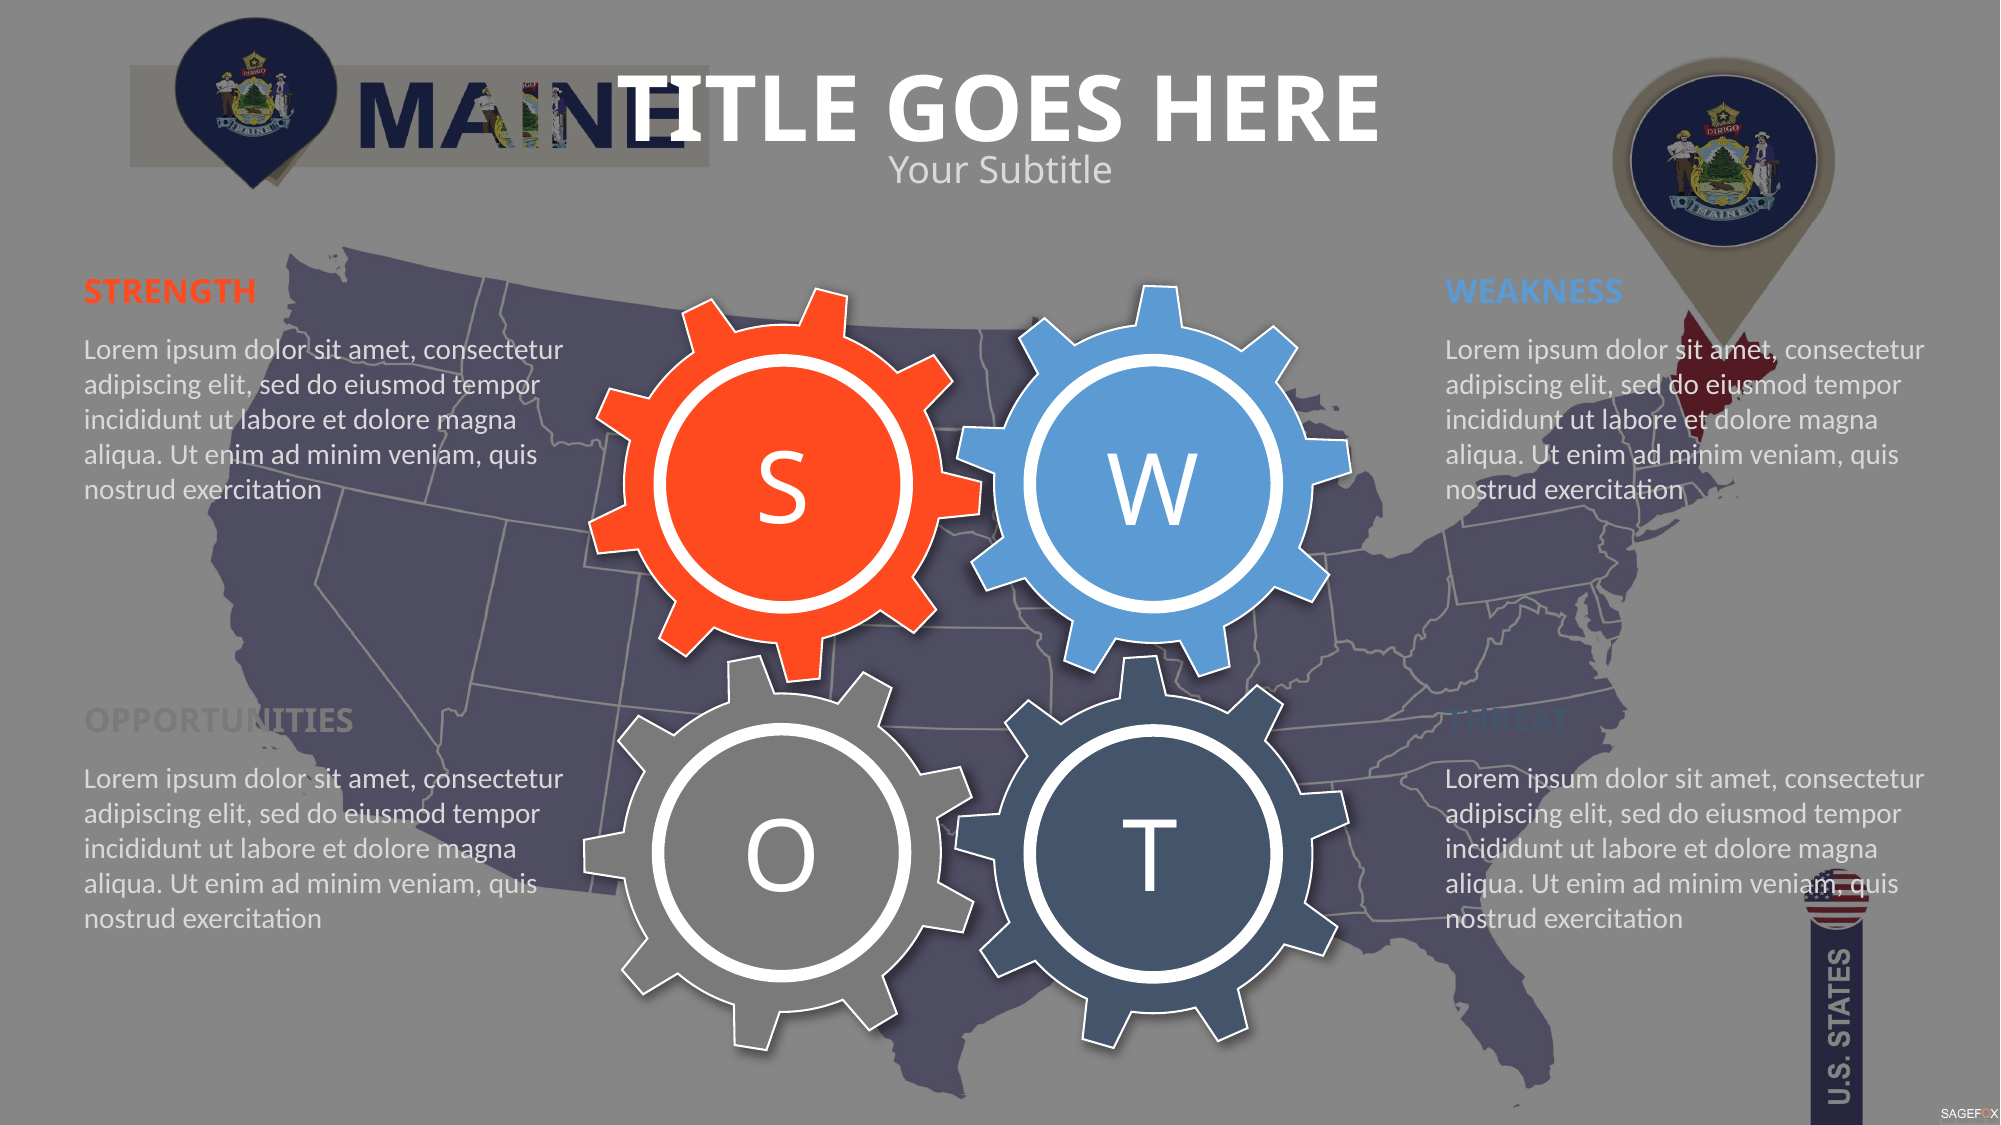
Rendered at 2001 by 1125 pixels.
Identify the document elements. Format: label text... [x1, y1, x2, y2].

picture [0, 0, 2001, 1125]
text_box OPPORTUNITIES Lorem ipsum dolor sit amet, consectetur adipiscing elit, sed do eiusmod tempor incididunt ut labore et dolore magna aliqua. Ut enim ad minim veniam, quis nostrud exercitation [83, 699, 579, 935]
text_box THREAT Lorem ipsum dolor sit amet, consectetur adipiscing elit, sed do eiusmod tempor incididunt ut labore et dolore magna aliqua. Ut enim ad minim veniam, quis nostrud exercitation [1445, 699, 1941, 935]
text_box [584, 284, 954, 653]
text_box WEAKNESS Lorem ipsum dolor sit amet, consectetur adipiscing elit, sed do eiusmod tempor incididunt ut labore et dolore magna aliqua. Ut enim ad minim veniam, quis nostrud exercitation [1445, 270, 1941, 506]
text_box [954, 284, 1353, 654]
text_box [548, 42, 1452, 199]
text_box STRENGTH Lorem ipsum dolor sit amet, consectetur adipiscing elit, sed do eiusmod tempor incididunt ut labore et dolore magna aliqua. Ut enim ad minim veniam, quis nostrud exercitation [83, 270, 579, 506]
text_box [954, 654, 1353, 1054]
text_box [582, 653, 981, 1052]
